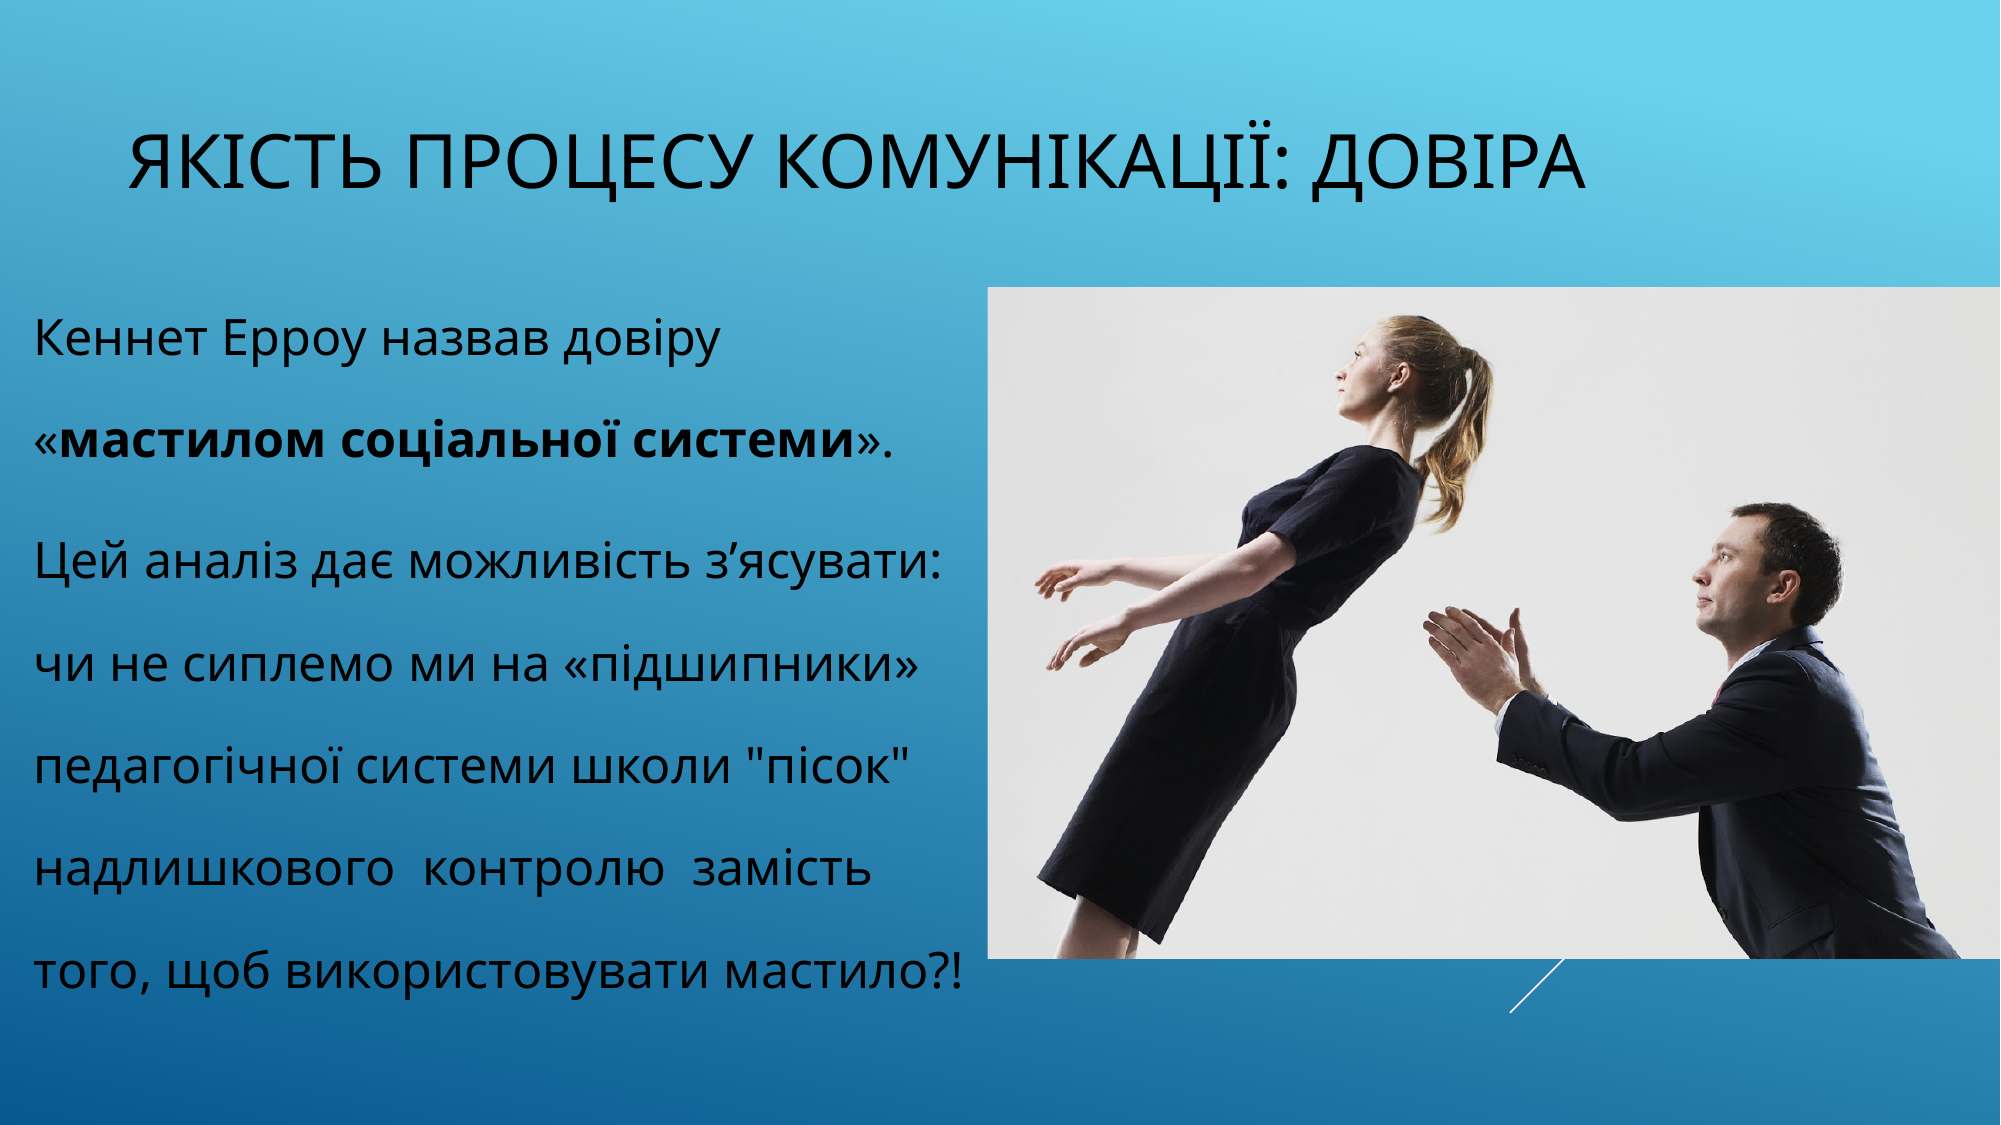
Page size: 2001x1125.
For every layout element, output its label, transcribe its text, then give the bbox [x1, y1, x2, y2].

picture [987, 287, 2000, 959]
list Кеннет Ерроу назвав довіру «мастилом соціальної системи». Цей аналіз дає можливість з’ясувати: чи не сиплемо ми на «підшипники» педагогічної системи школи "пісок" надлишкового контролю замість того, щоб використовувати мастило?! [18, 225, 988, 1036]
title Якість процесу комунікації: довіра [112, 31, 1986, 286]
